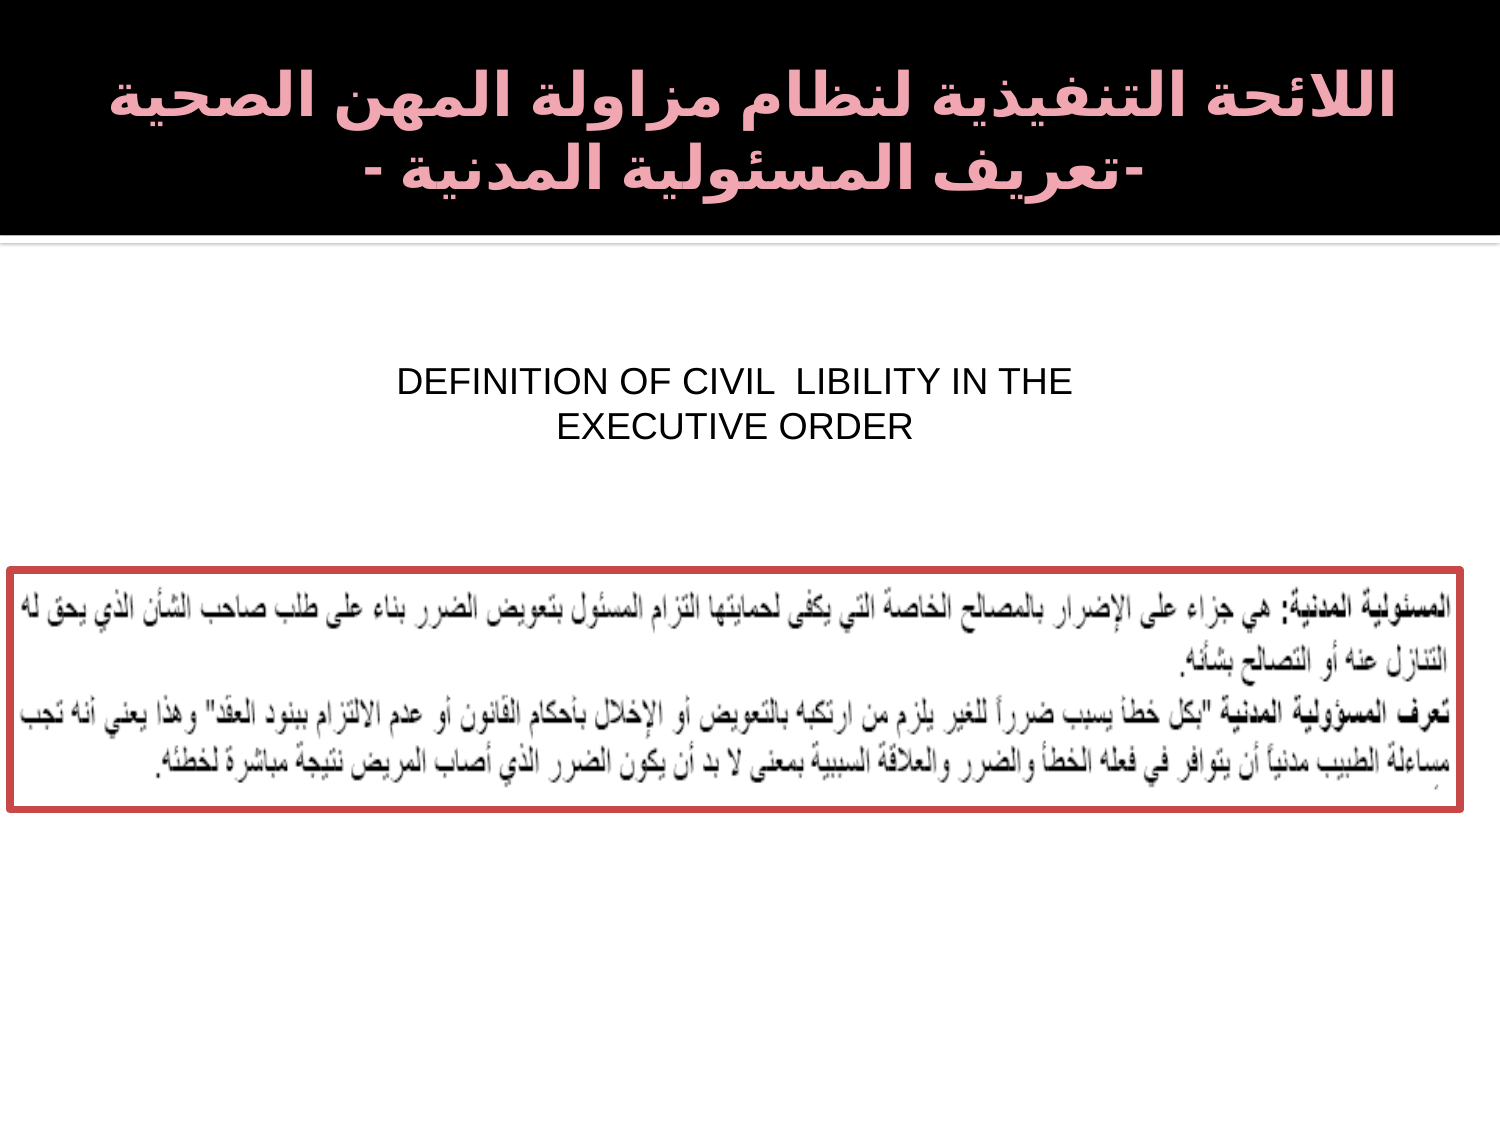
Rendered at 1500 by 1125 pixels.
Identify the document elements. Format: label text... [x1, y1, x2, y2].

picture [14, 574, 1457, 806]
title اللائحة التنفيذية لنظام مزاولة المهن الصحية -تعريف المسئولية المدنية - [75, 25, 1425, 231]
text_box DEFINITION OF CIVIL LIBILITY IN THE EXECUTIVE ORDER [360, 349, 1111, 455]
